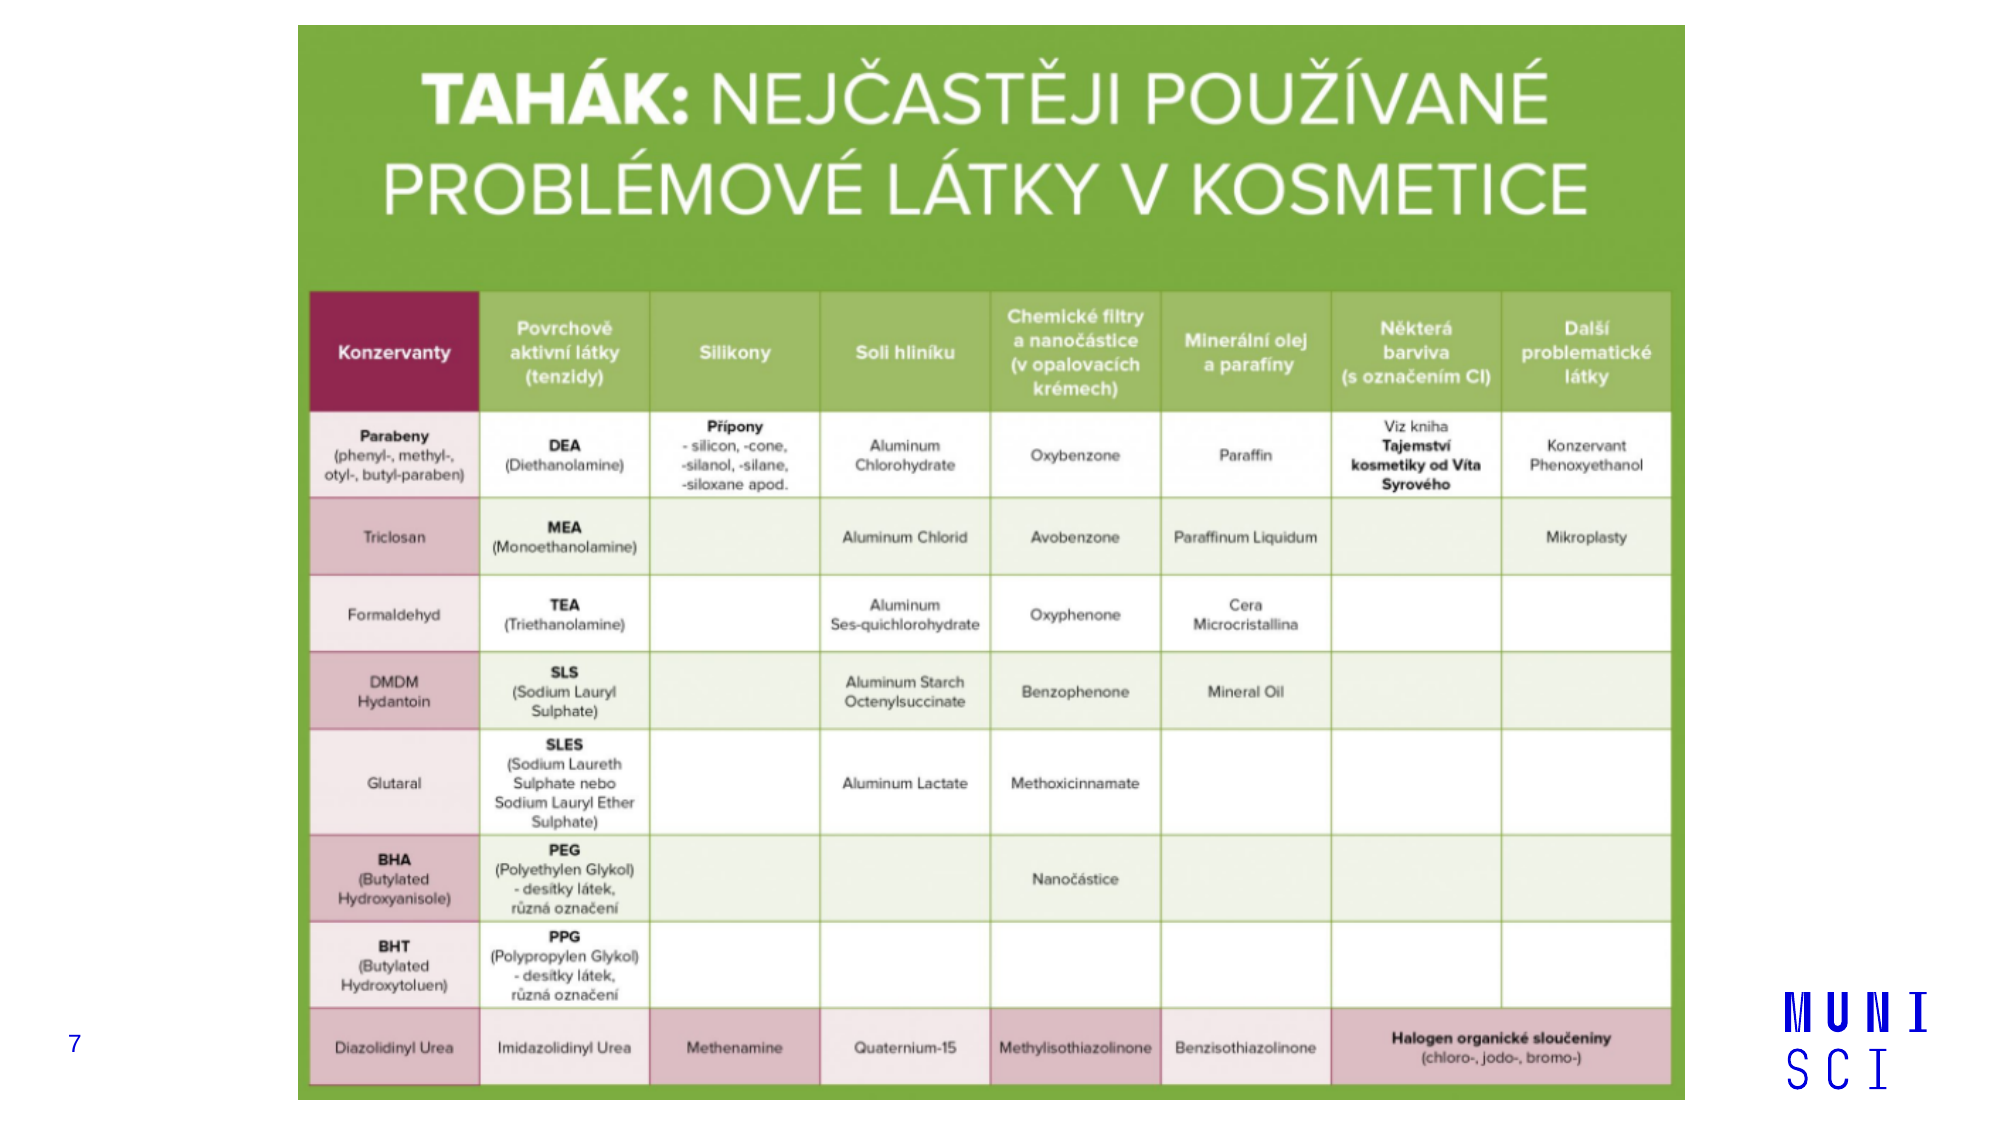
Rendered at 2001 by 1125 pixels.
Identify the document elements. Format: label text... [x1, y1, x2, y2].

slide_number 7 [67, 1021, 110, 1063]
picture [297, 24, 1685, 1100]
